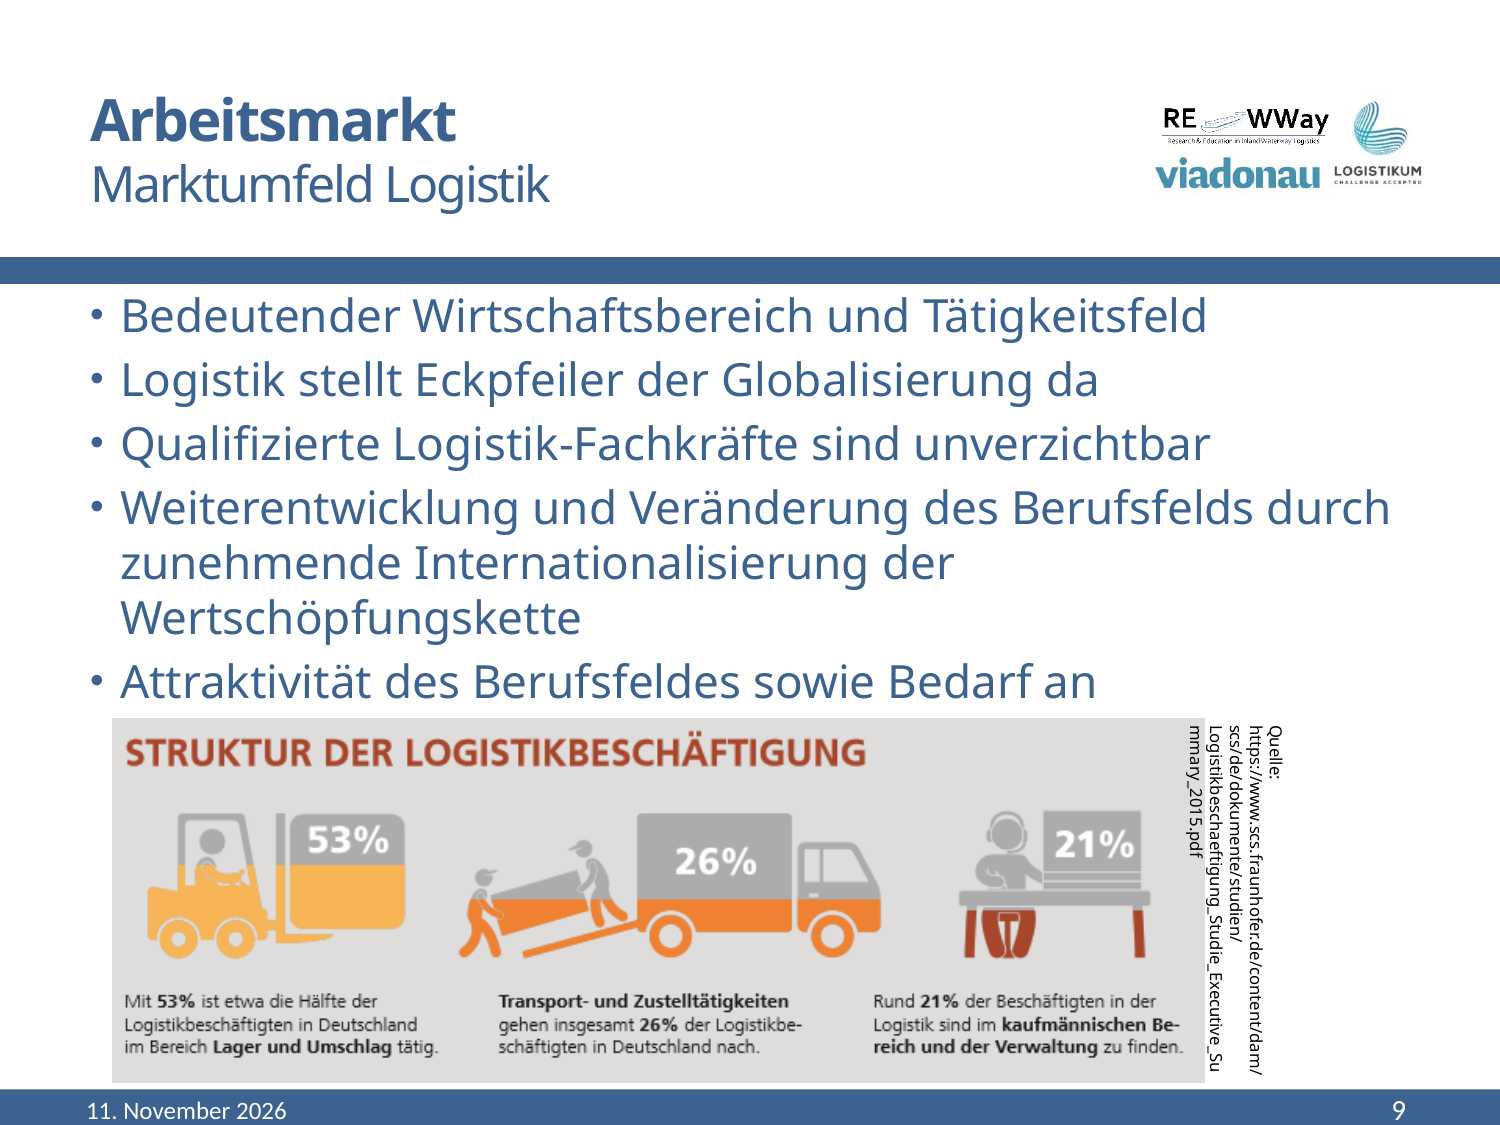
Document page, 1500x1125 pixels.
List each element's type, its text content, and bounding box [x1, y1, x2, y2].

picture [111, 717, 1205, 1083]
slide_number 9 [1246, 1082, 1422, 1125]
picture [1162, 103, 1329, 146]
title Arbeitsmarkt Marktumfeld Logistik [75, 66, 857, 229]
text_box Quelle: https://www.scs.fraunhofer.de/content/dam/scs/de/dokumente/studien/Logistikbeschaeftigung_Studie_Executive_Summary_2015.pdf [1179, 710, 1295, 1094]
list Bedeutender Wirtschaftsbereich und Tätigkeitsfeld Logistik stellt Eckpfeiler der Globalisierung da Qualifizierte Logistik-Fachkräfte sind unverzichtbar Weiterentwicklung und Veränderung des Berufsfelds durch zunehmende Internationalisierung der Wertschöpfungskette Attraktivität des Berufsfeldes sowie Bedarf an hochqualifizierten Fachkräften steigt [75, 278, 1425, 1063]
slide_number Dezember 18 [71, 1082, 547, 1125]
picture [1153, 95, 1425, 203]
